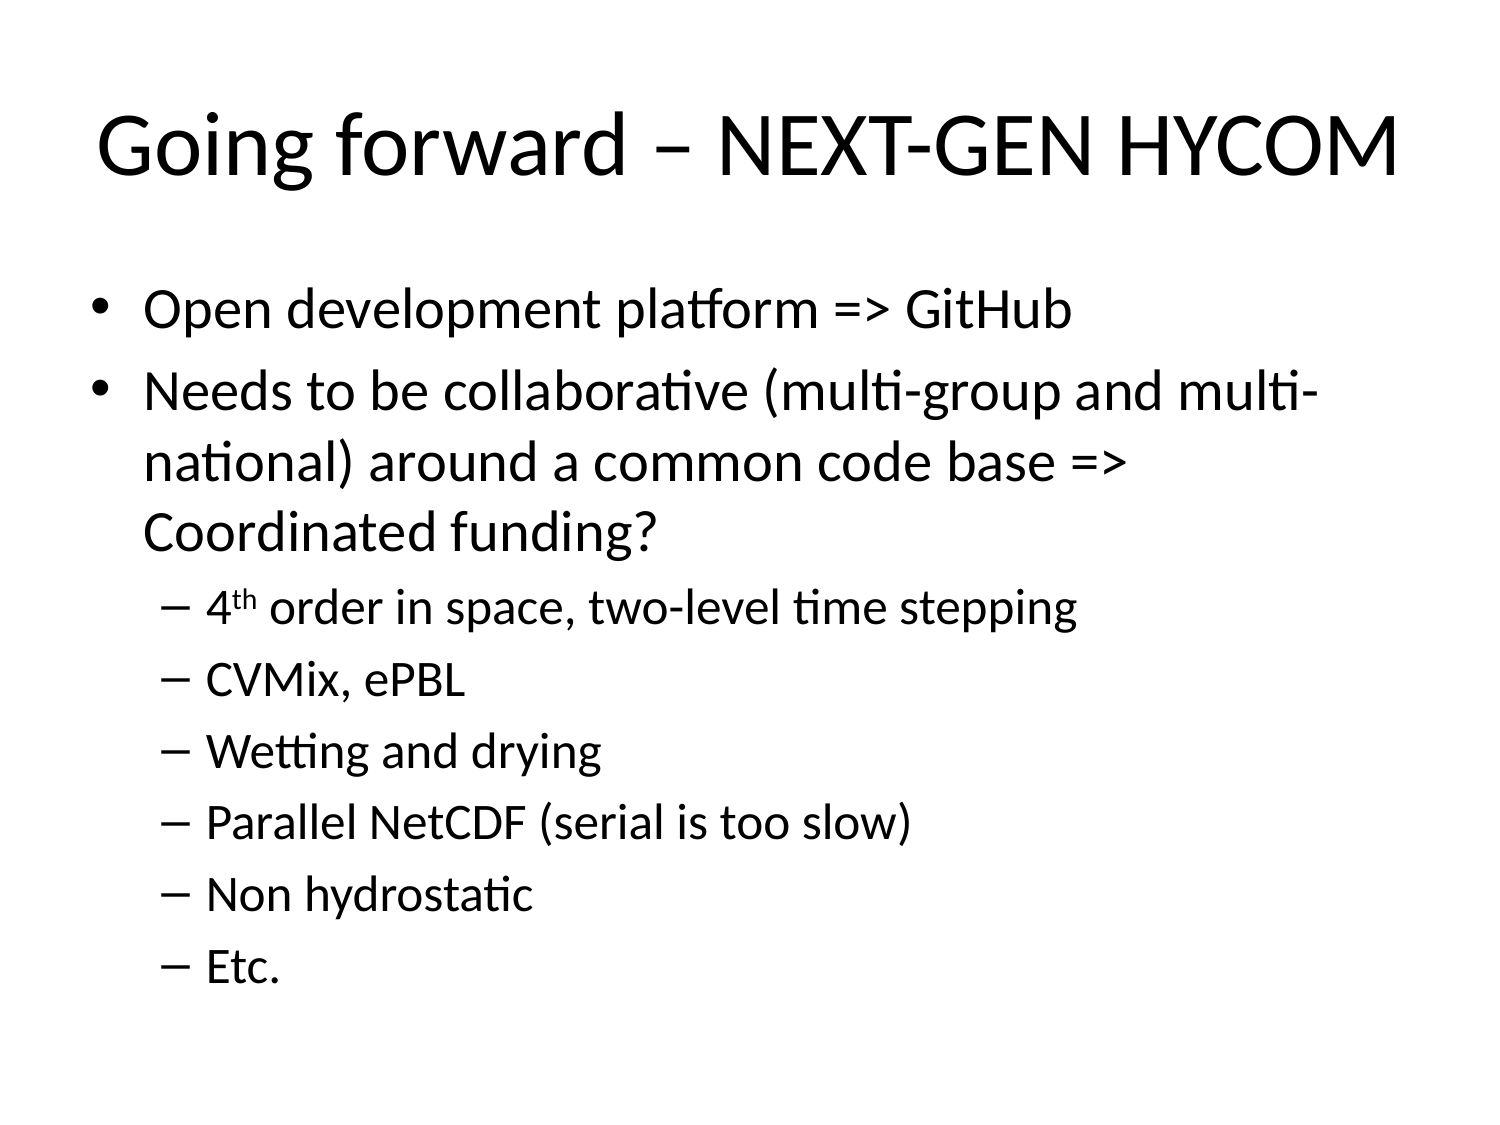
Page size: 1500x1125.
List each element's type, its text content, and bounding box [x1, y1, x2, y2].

title Going forward – NEXT-GEN HYCOM [75, 45, 1425, 233]
list Open development platform => GitHub Needs to be collaborative (multi-group and multi-national) around a common code base => Coordinated funding? 4th order in space, two-level time stepping CVMix, ePBL Wetting and drying Parallel NetCDF (serial is too slow) Non hydrostatic Etc. [75, 262, 1425, 1005]
